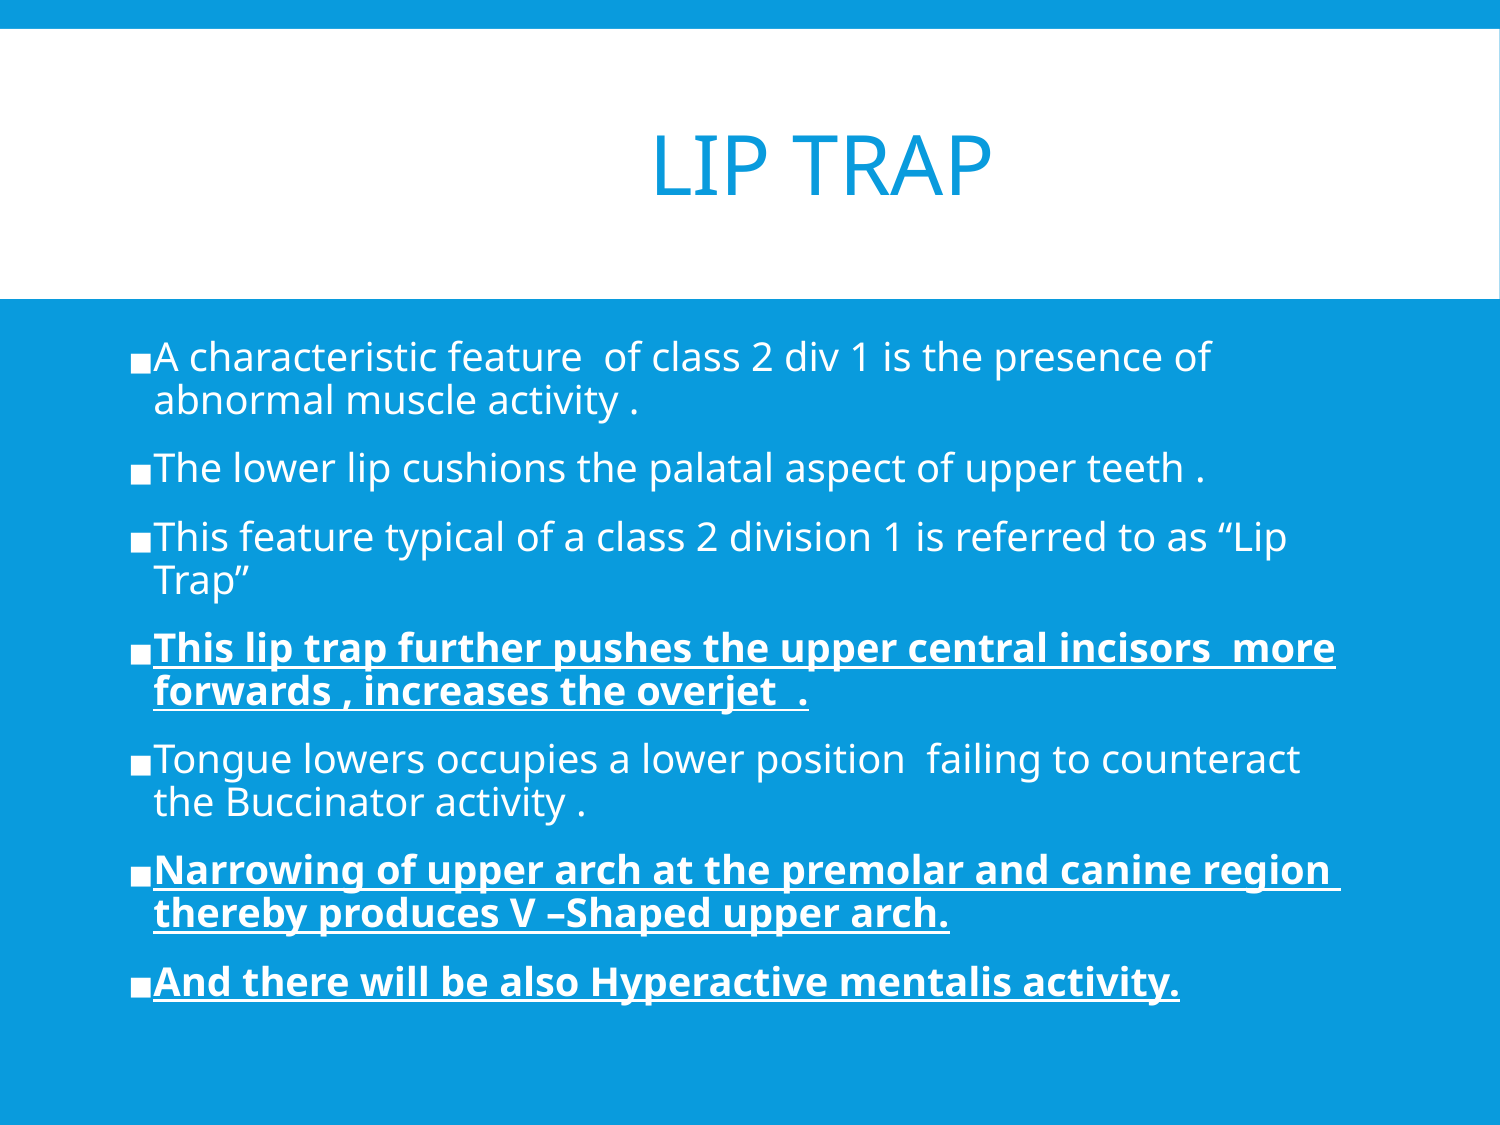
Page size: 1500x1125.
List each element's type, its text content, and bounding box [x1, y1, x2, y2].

list A characteristic feature of class 2 div 1 is the presence of abnormal muscle activity . The lower lip cushions the palatal aspect of upper teeth . This feature typical of a class 2 division 1 is referred to as “Lip Trap” This lip trap further pushes the upper central incisors more forwards , increases the overjet . Tongue lowers occupies a lower position failing to counteract the Buccinator activity . Narrowing of upper arch at the premolar and canine region thereby produces V –Shaped upper arch. And there will be also Hyperactive mentalis activity. [112, 329, 1388, 1020]
title LIP TRAP [112, 46, 1388, 295]
